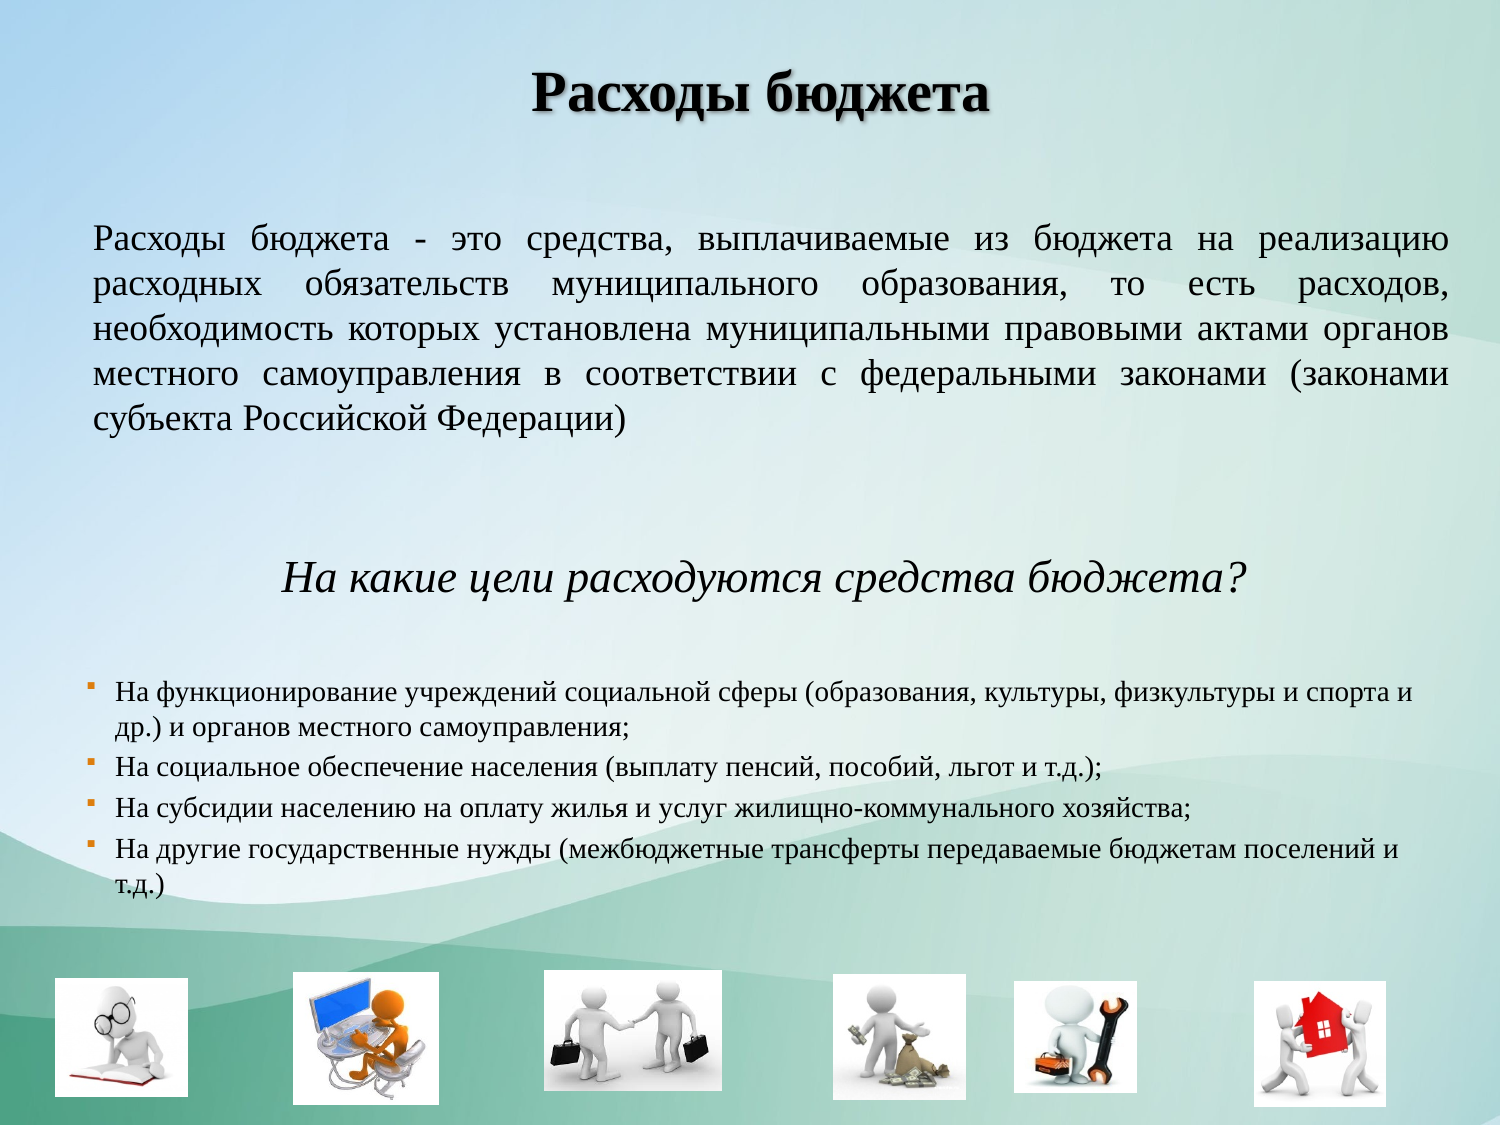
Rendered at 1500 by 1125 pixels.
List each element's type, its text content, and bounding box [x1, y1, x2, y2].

list На какие цели расходуются средства бюджета? На функционирование учреждений социальной сферы (образования, культуры, физкультуры и спорта и др.) и органов местного самоуправления; На социальное обеспечение населения (выплату пенсий, пособий, льгот и т.д.); На субсидии населению на оплату жилья и услуг жилищно-коммунального хозяйства; На другие государственные нужды (межбюджетные трансферты передаваемые бюджетам поселений и т.д.) [70, 539, 1459, 930]
text_box Расходы бюджета - это средства, выплачиваемые из бюджета на реализацию расходных обязательств муниципального образования, то есть расходов, необходимость которых установлена муниципальными правовыми актами органов местного самоуправления в соответствии с федеральными законами (законами субъекта Российской Федерации) [78, 149, 1466, 502]
title Расходы бюджета [75, 26, 1463, 150]
picture [0, 0, 1500, 1125]
